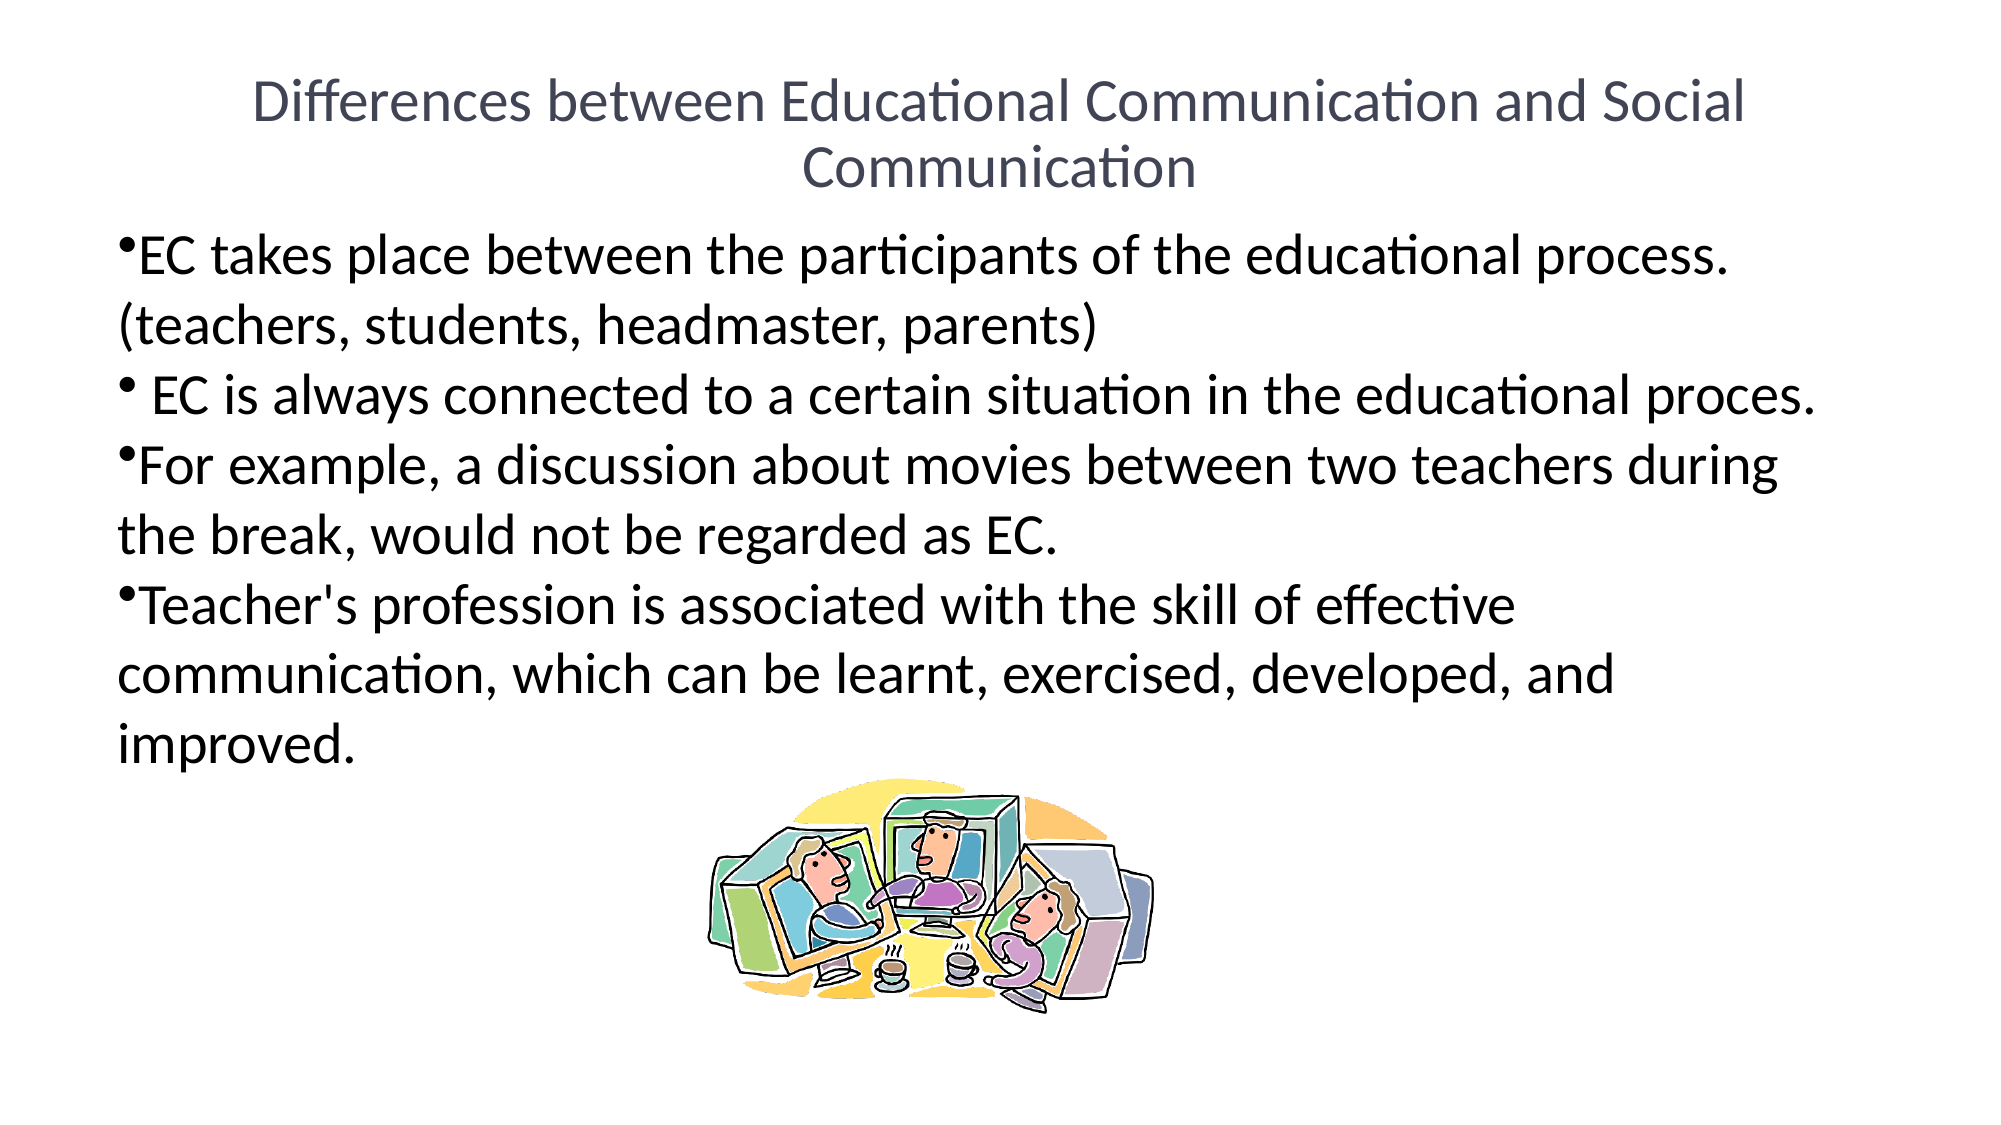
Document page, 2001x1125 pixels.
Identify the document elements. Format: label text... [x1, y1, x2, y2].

title Differences between Educational Communication and Social Communication [137, 59, 1863, 209]
list EC takes place between the participants of the educational process.(teachers, students, headmaster, parents) EC is always connected to a certain situation in the educational proces. For example, a discussion about movies between two teachers during the break, would not be regarded as EC. Teacher's profession is associated with the skill of effective communication, which can be learnt, exercised, developed, and improved. [102, 209, 1863, 1014]
picture [707, 778, 1154, 1014]
text_box [984, 400, 1015, 516]
